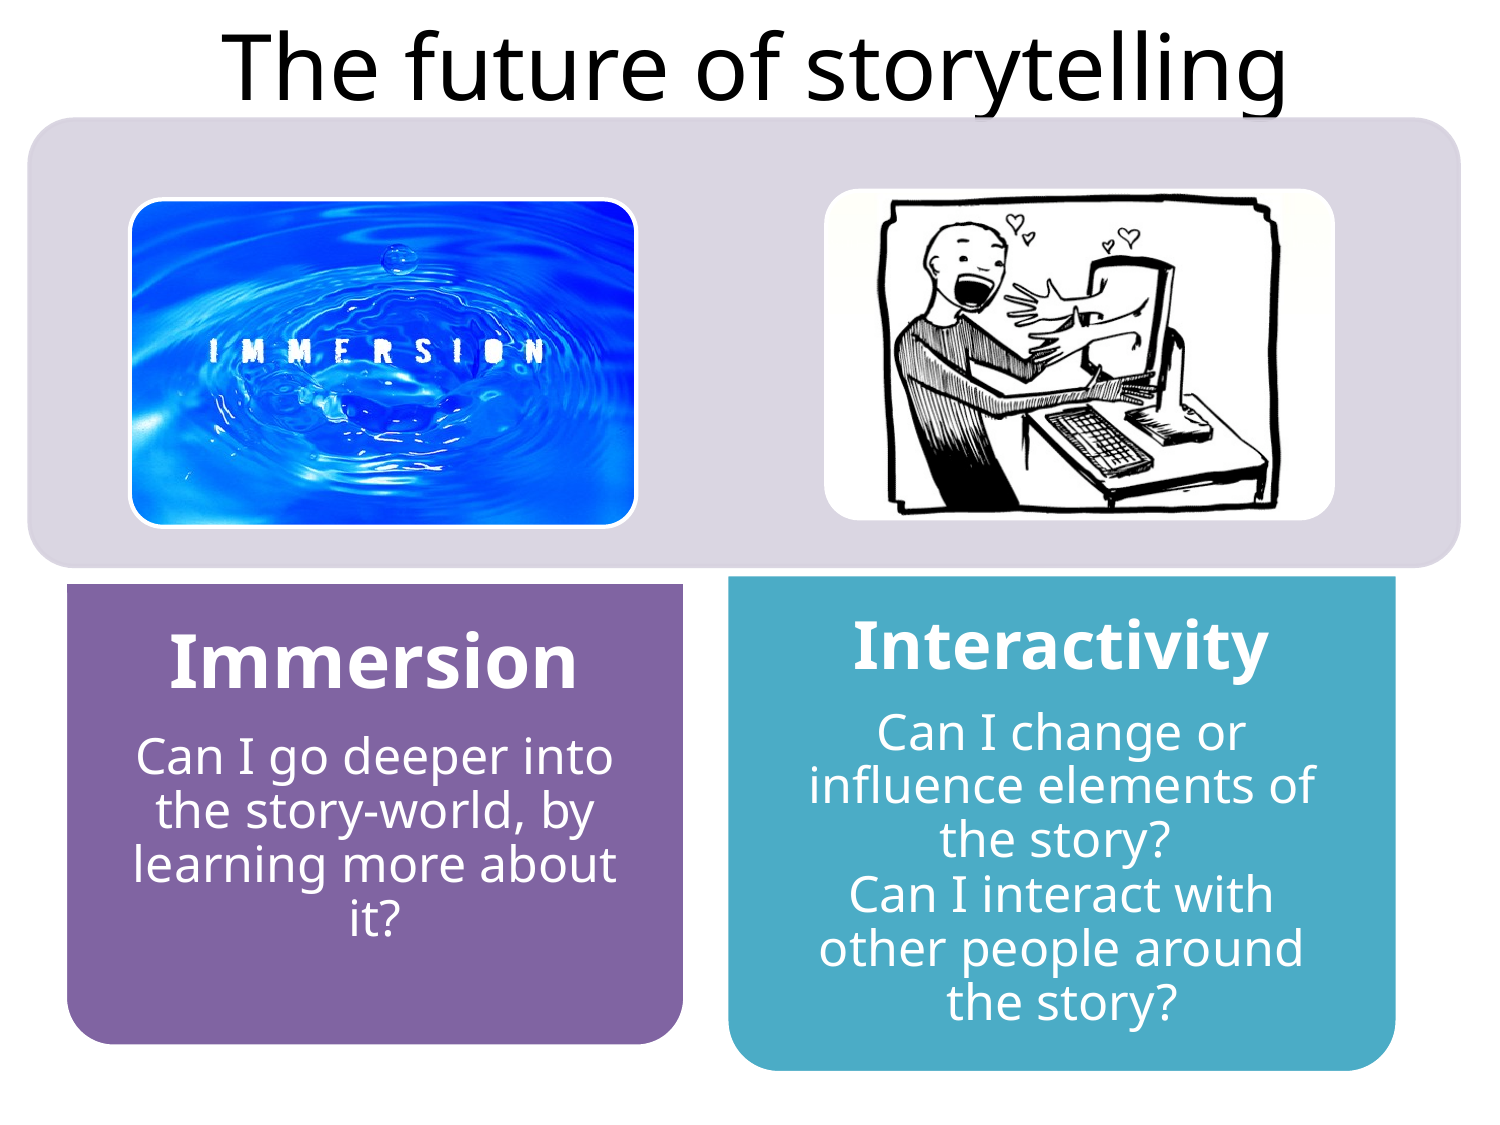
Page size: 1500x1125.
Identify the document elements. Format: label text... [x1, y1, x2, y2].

title The future of storytelling [112, 0, 1402, 111]
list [29, 113, 1459, 1107]
